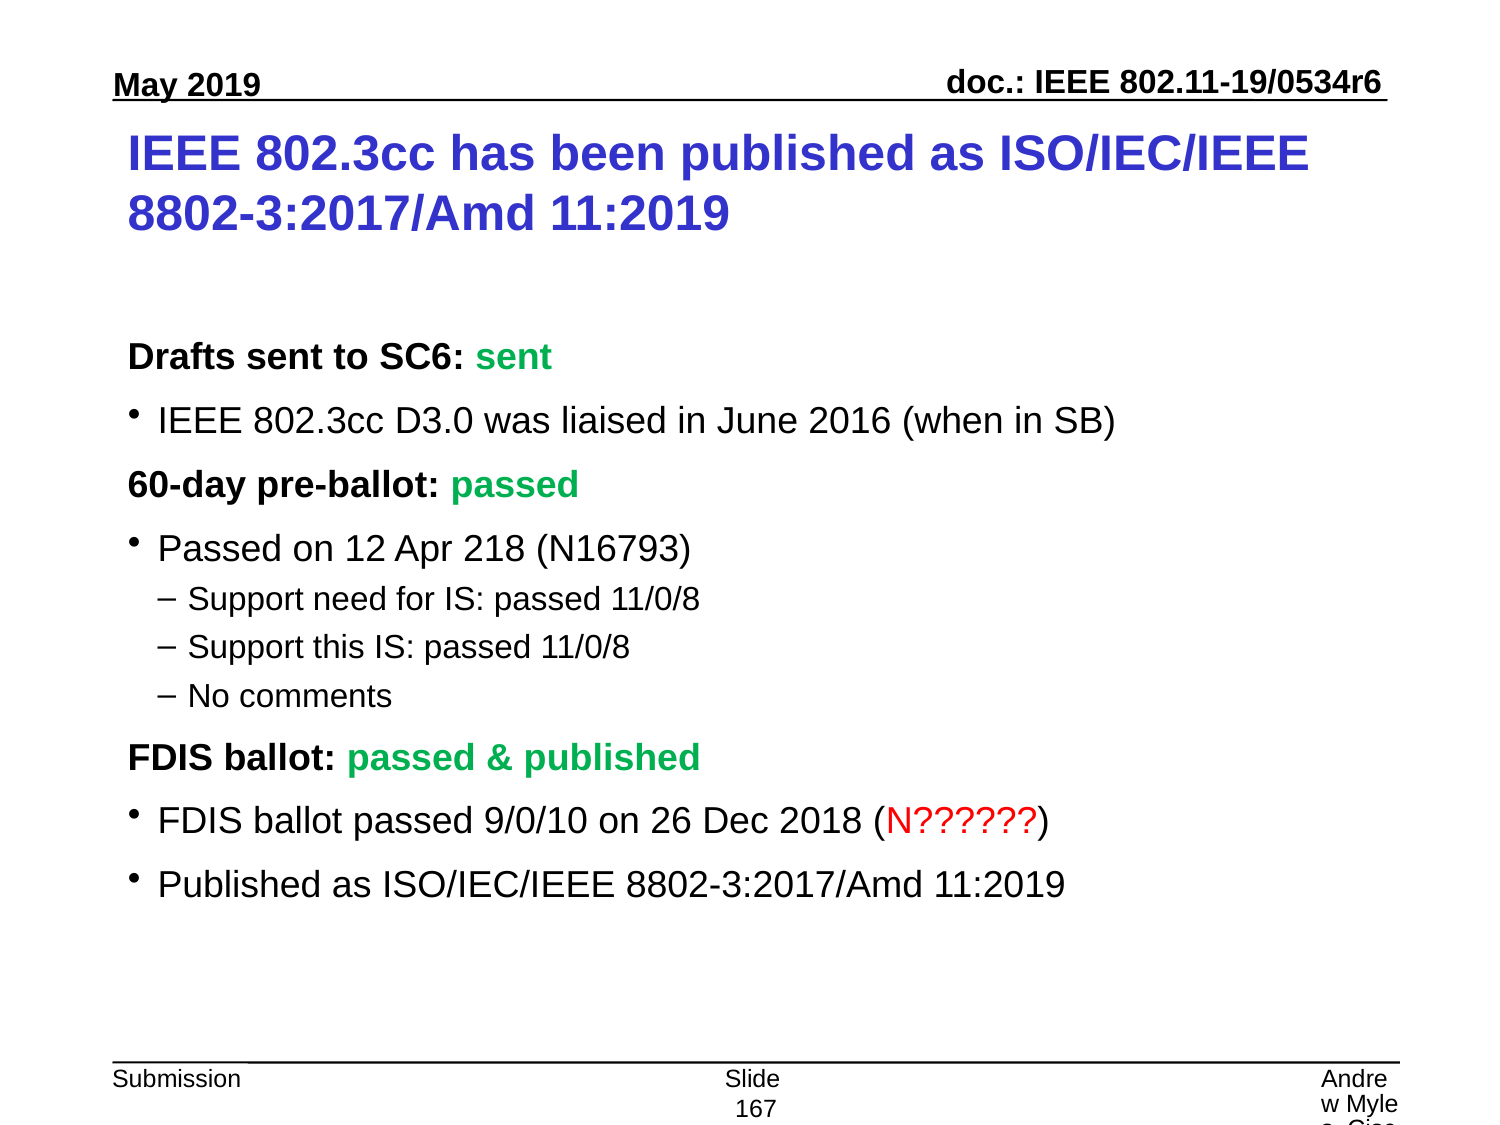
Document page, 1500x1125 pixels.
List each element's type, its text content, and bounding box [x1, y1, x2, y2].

list Drafts sent to SC6: sent IEEE 802.3cc D3.0 was liaised in June 2016 (when in SB) 60-day pre-ballot: passed Passed on 12 Apr 218 (N16793) Support need for IS: passed 11/0/8 Support this IS: passed 11/0/8 No comments FDIS ballot: passed & published FDIS ballot passed 9/0/10 on 26 Dec 2018 (N??????) Published as ISO/IEC/IEEE 8802-3:2017/Amd 11:2019 [112, 324, 1388, 1000]
slide_number Slide 167 [709, 1061, 803, 1093]
title IEEE 802.3cc has been published as ISO/IEC/IEEE 8802-3:2017/Amd 11:2019 [112, 112, 1388, 288]
footer Andrew Myles, Cisco [1320, 1061, 1402, 1093]
